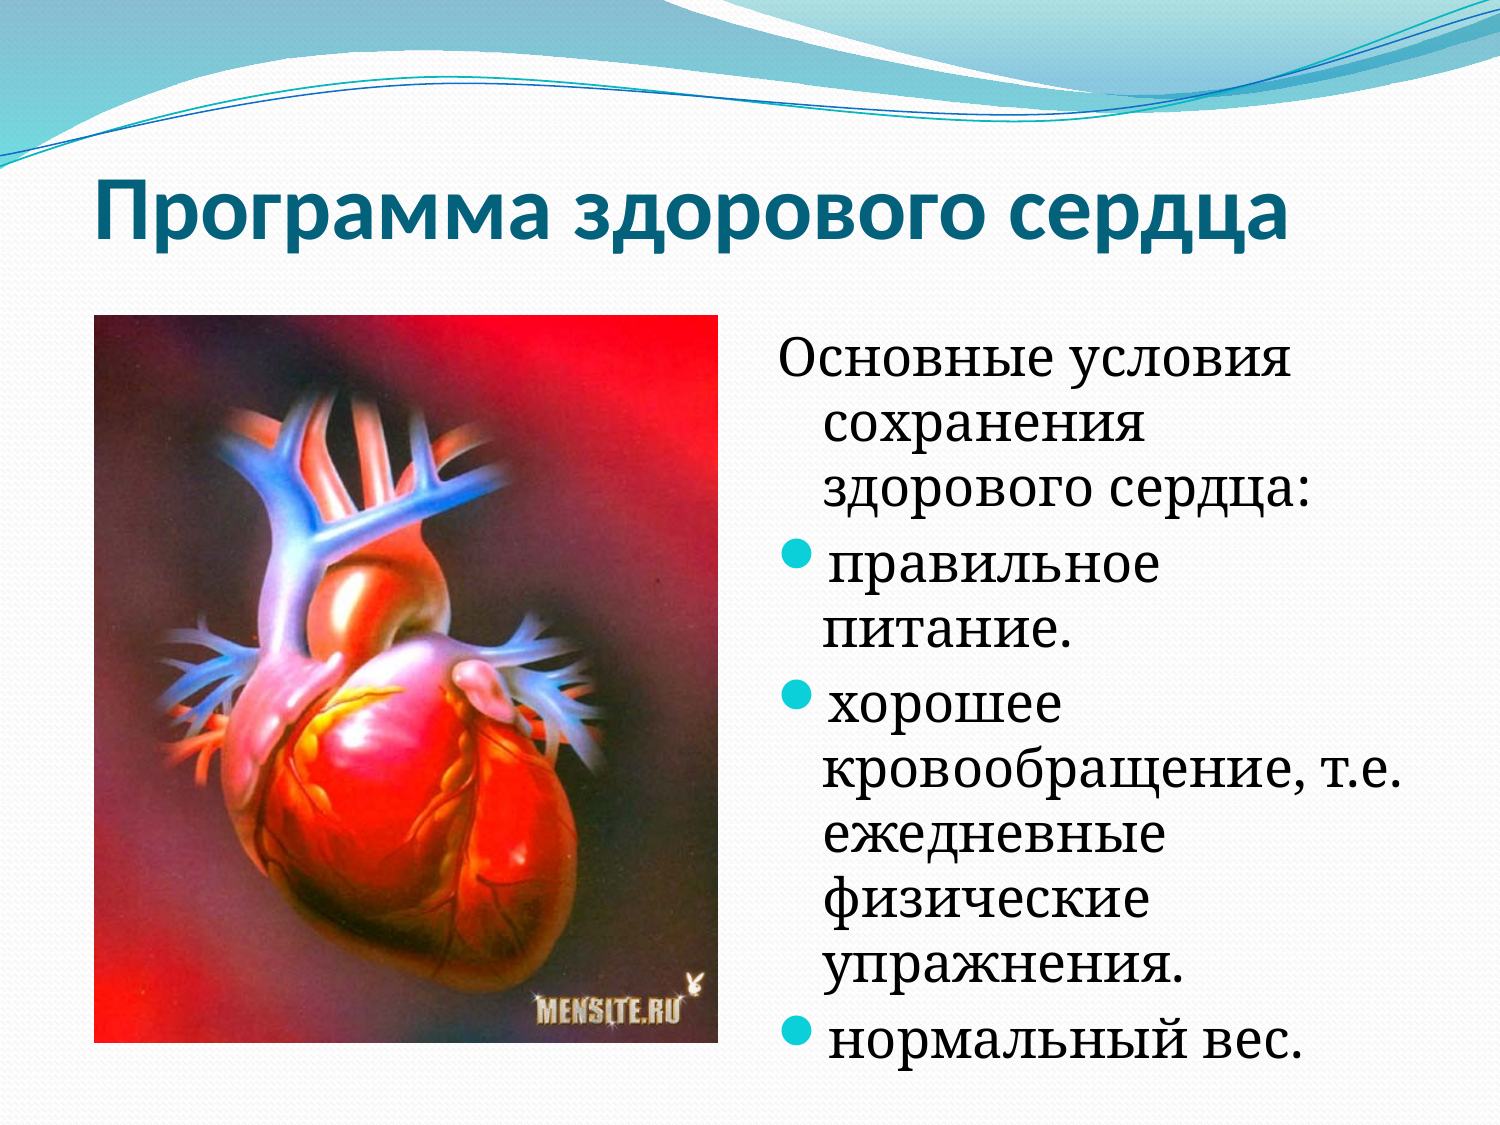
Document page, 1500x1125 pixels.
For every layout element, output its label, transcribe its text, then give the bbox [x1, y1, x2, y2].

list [94, 314, 719, 1043]
title Программа здорового сердца [93, 70, 1444, 258]
list Основные условия сохранения здорового сердца: правильное питание. хорошее кровообращение, т.е. ежедневные физические упражнения. нормальный вес. [762, 314, 1425, 1043]
